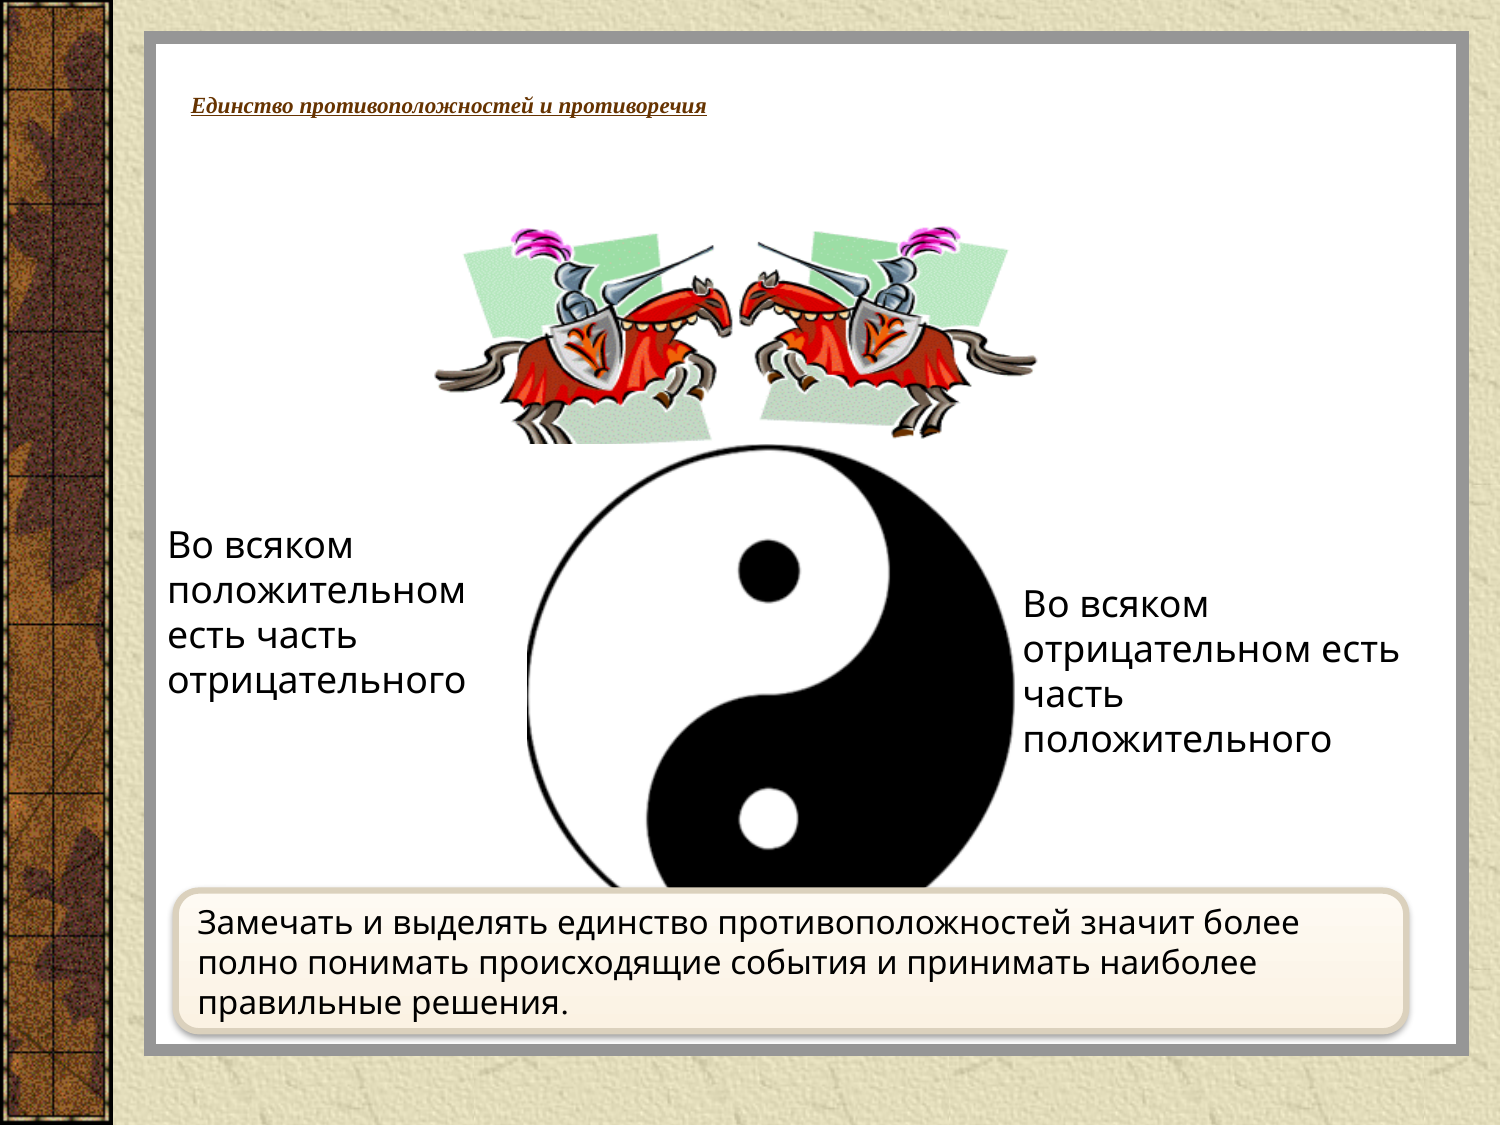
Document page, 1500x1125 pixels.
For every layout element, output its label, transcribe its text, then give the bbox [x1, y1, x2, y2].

picture [0, 0, 1500, 1125]
title Единство противоположностей и противоречия [175, 42, 1425, 126]
text_box Замечать и выделять единство противоположностей значит более полно понимать происходящие события и принимать наиболее правильные решения. [174, 889, 1407, 1032]
text_box Во всяком отрицательном есть часть положительного [1025, 527, 1442, 768]
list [433, 207, 734, 481]
text_box Во всяком положительном есть часть отрицательного [152, 468, 521, 709]
